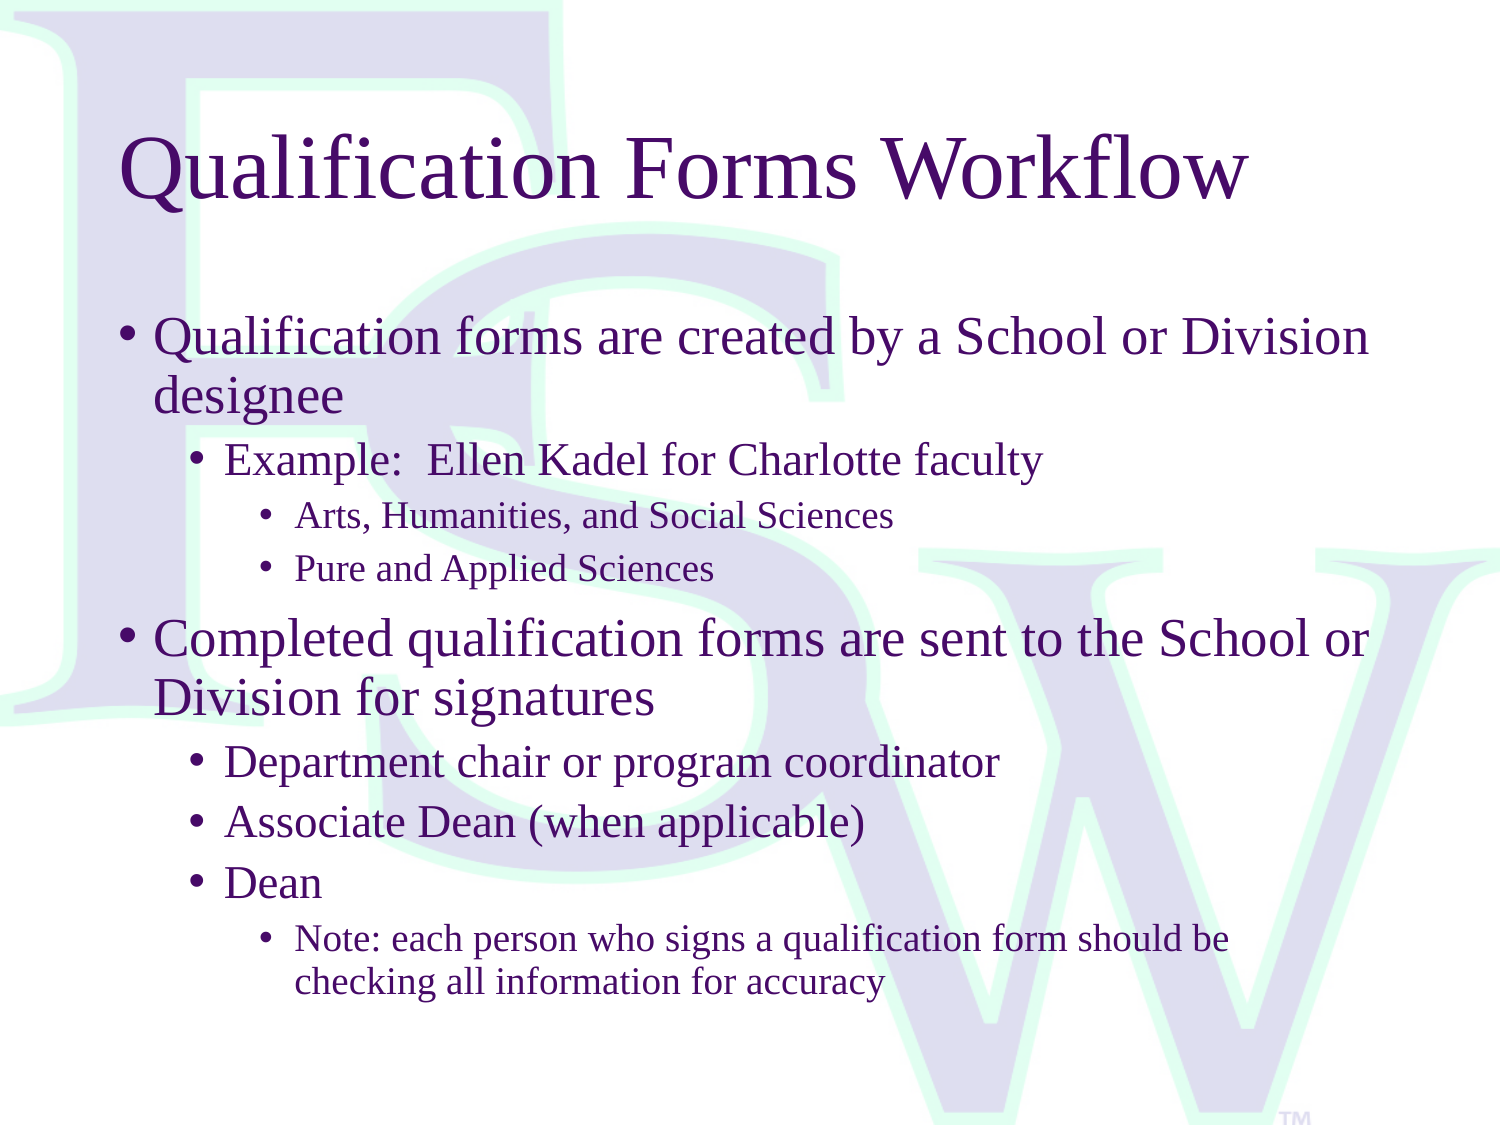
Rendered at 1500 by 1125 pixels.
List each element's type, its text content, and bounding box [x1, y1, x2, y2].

title Qualification Forms Workflow [103, 59, 1397, 278]
list Qualification forms are created by a School or Division designee Example: Ellen Kadel for Charlotte faculty Arts, Humanities, and Social Sciences Pure and Applied Sciences Completed qualification forms are sent to the School or Division for signatures Department chair or program coordinator Associate Dean (when applicable) Dean Note: each person who signs a qualification form should be checking all information for accuracy [103, 299, 1397, 1014]
